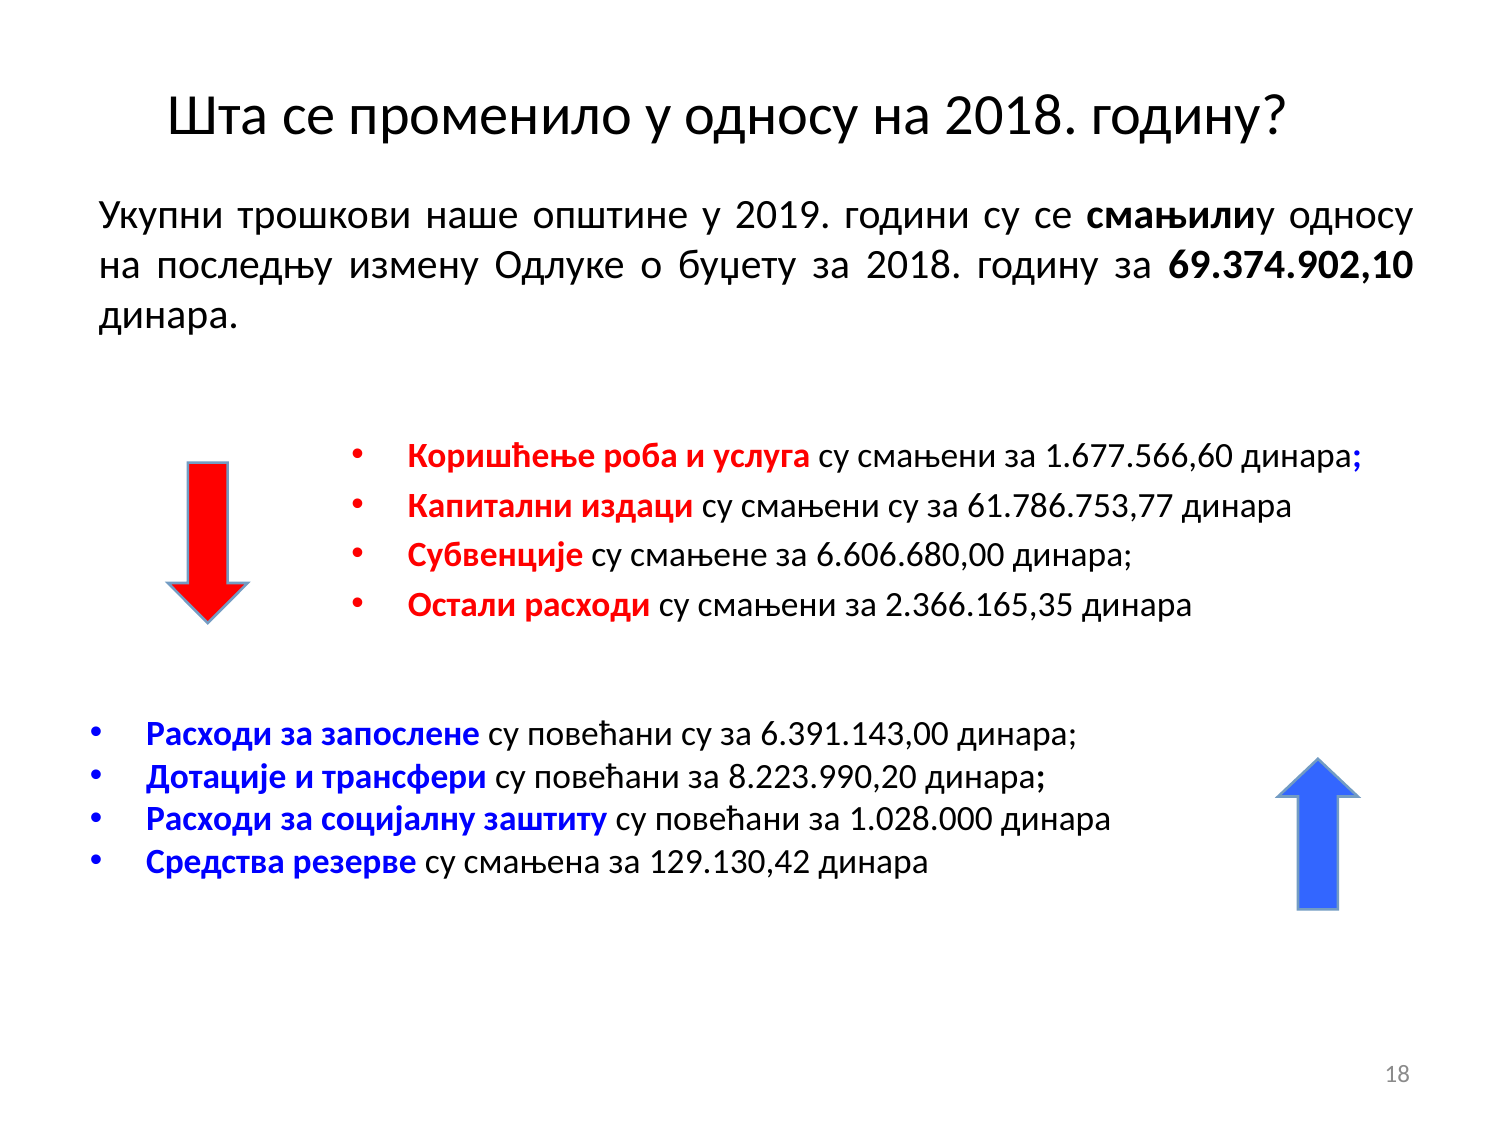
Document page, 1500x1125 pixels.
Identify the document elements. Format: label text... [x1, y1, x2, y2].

list Укупни трошкови наше општине у 2019. години су се смањилиу односу на последњу измену Одлуке о буџету за 2018. годину за 69.374.902,10 динара. [78, 179, 1429, 365]
text_box [1278, 758, 1358, 910]
title Шта се променило у односу на 2018. годину? [53, 42, 1404, 180]
list Коришћење роба и услуга су смањени за 1.677.566,60 динара; Капитални издаци су смањени су за 61.786.753,77 динара Субвенције су смањене за 6.606.680,00 динара; Остали расходи су смањени за 2.366.165,35 динара [336, 424, 1461, 666]
slide_number 18 [1074, 1042, 1425, 1103]
text_box [167, 462, 248, 624]
text_box Расходи за запослене су повећани су за 6.391.143,00 динара; Дотације и трансфери су повећани за 8.223.990,20 динара; Расходи за социјалну заштиту су повећани за 1.028.000 динара Средства резерве су смањена за 129.130,42 динара [74, 703, 1199, 926]
